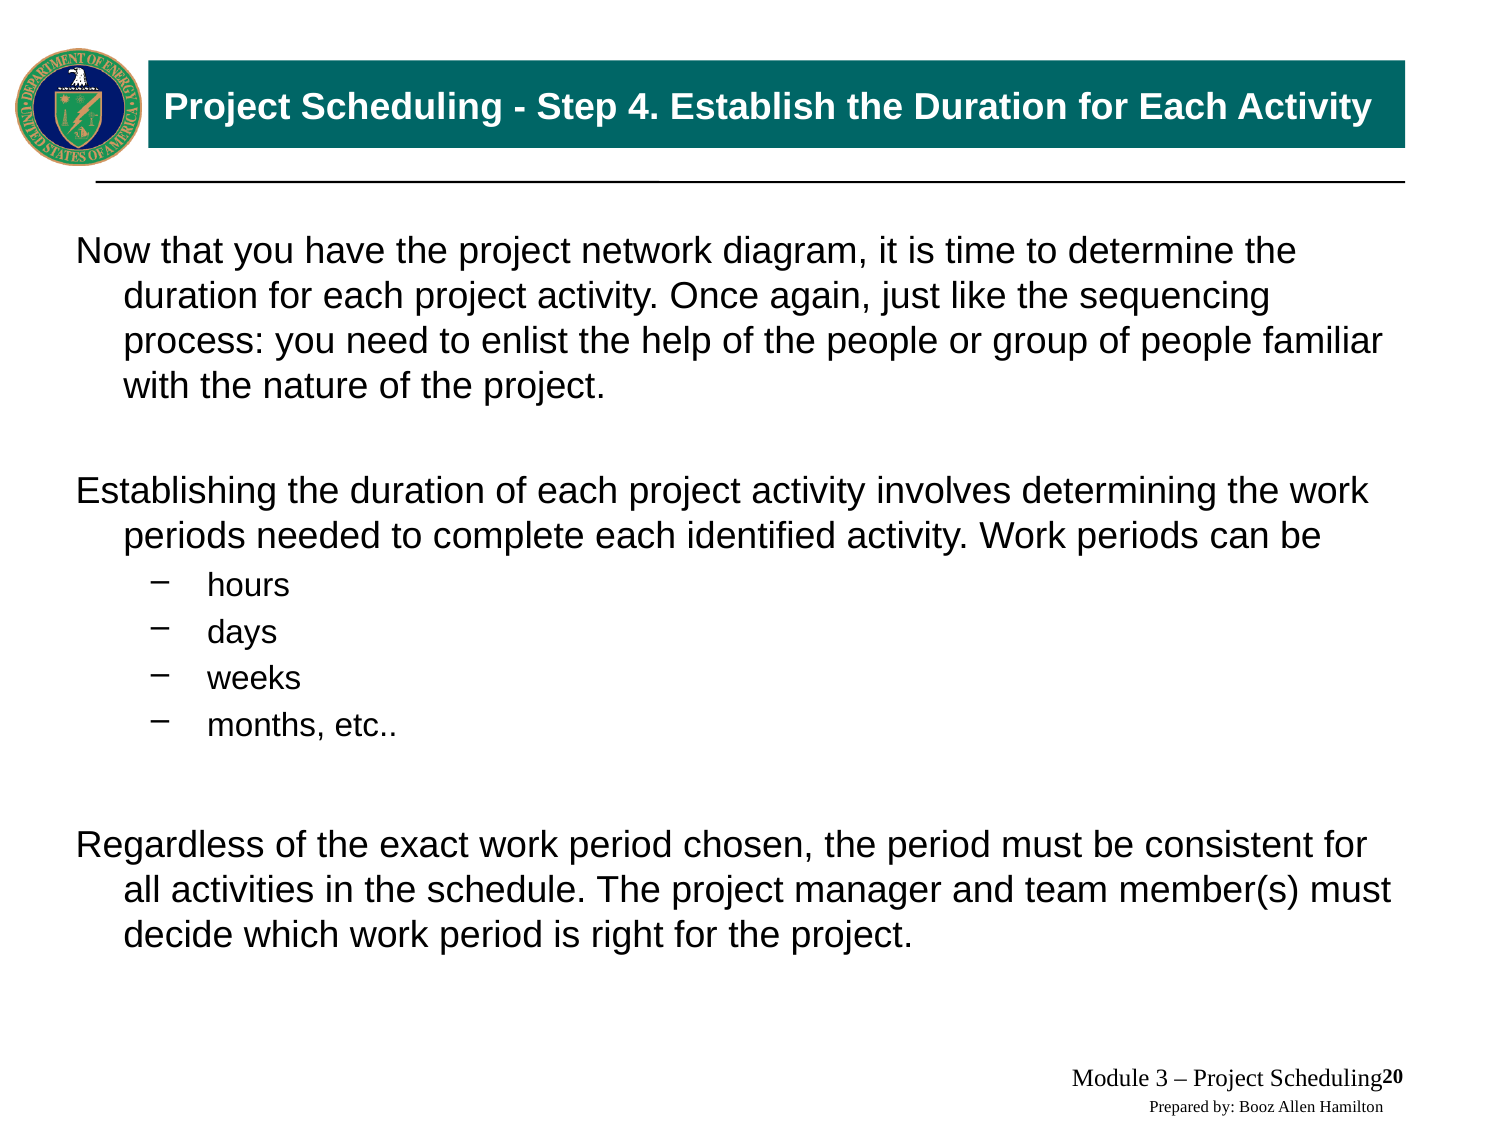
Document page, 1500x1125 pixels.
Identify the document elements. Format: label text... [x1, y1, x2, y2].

footer Module 3 – Project Scheduling [537, 1054, 1398, 1100]
list Now that you have the project network diagram, it is time to determine the duration for each project activity. Once again, just like the sequencing process: you need to enlist the help of the people or group of people familiar with the nature of the project. Establishing the duration of each project activity involves determining the work periods needed to complete each identified activity. Work periods can be hours days weeks months, etc.. Regardless of the exact work period chosen, the period must be consistent for all activities in the schedule. The project manager and team member(s) must decide which work period is right for the project. [60, 219, 1409, 964]
picture [15, 48, 142, 166]
title Project Scheduling - Step 4. Establish the Duration for Each Activity [148, 60, 1406, 148]
